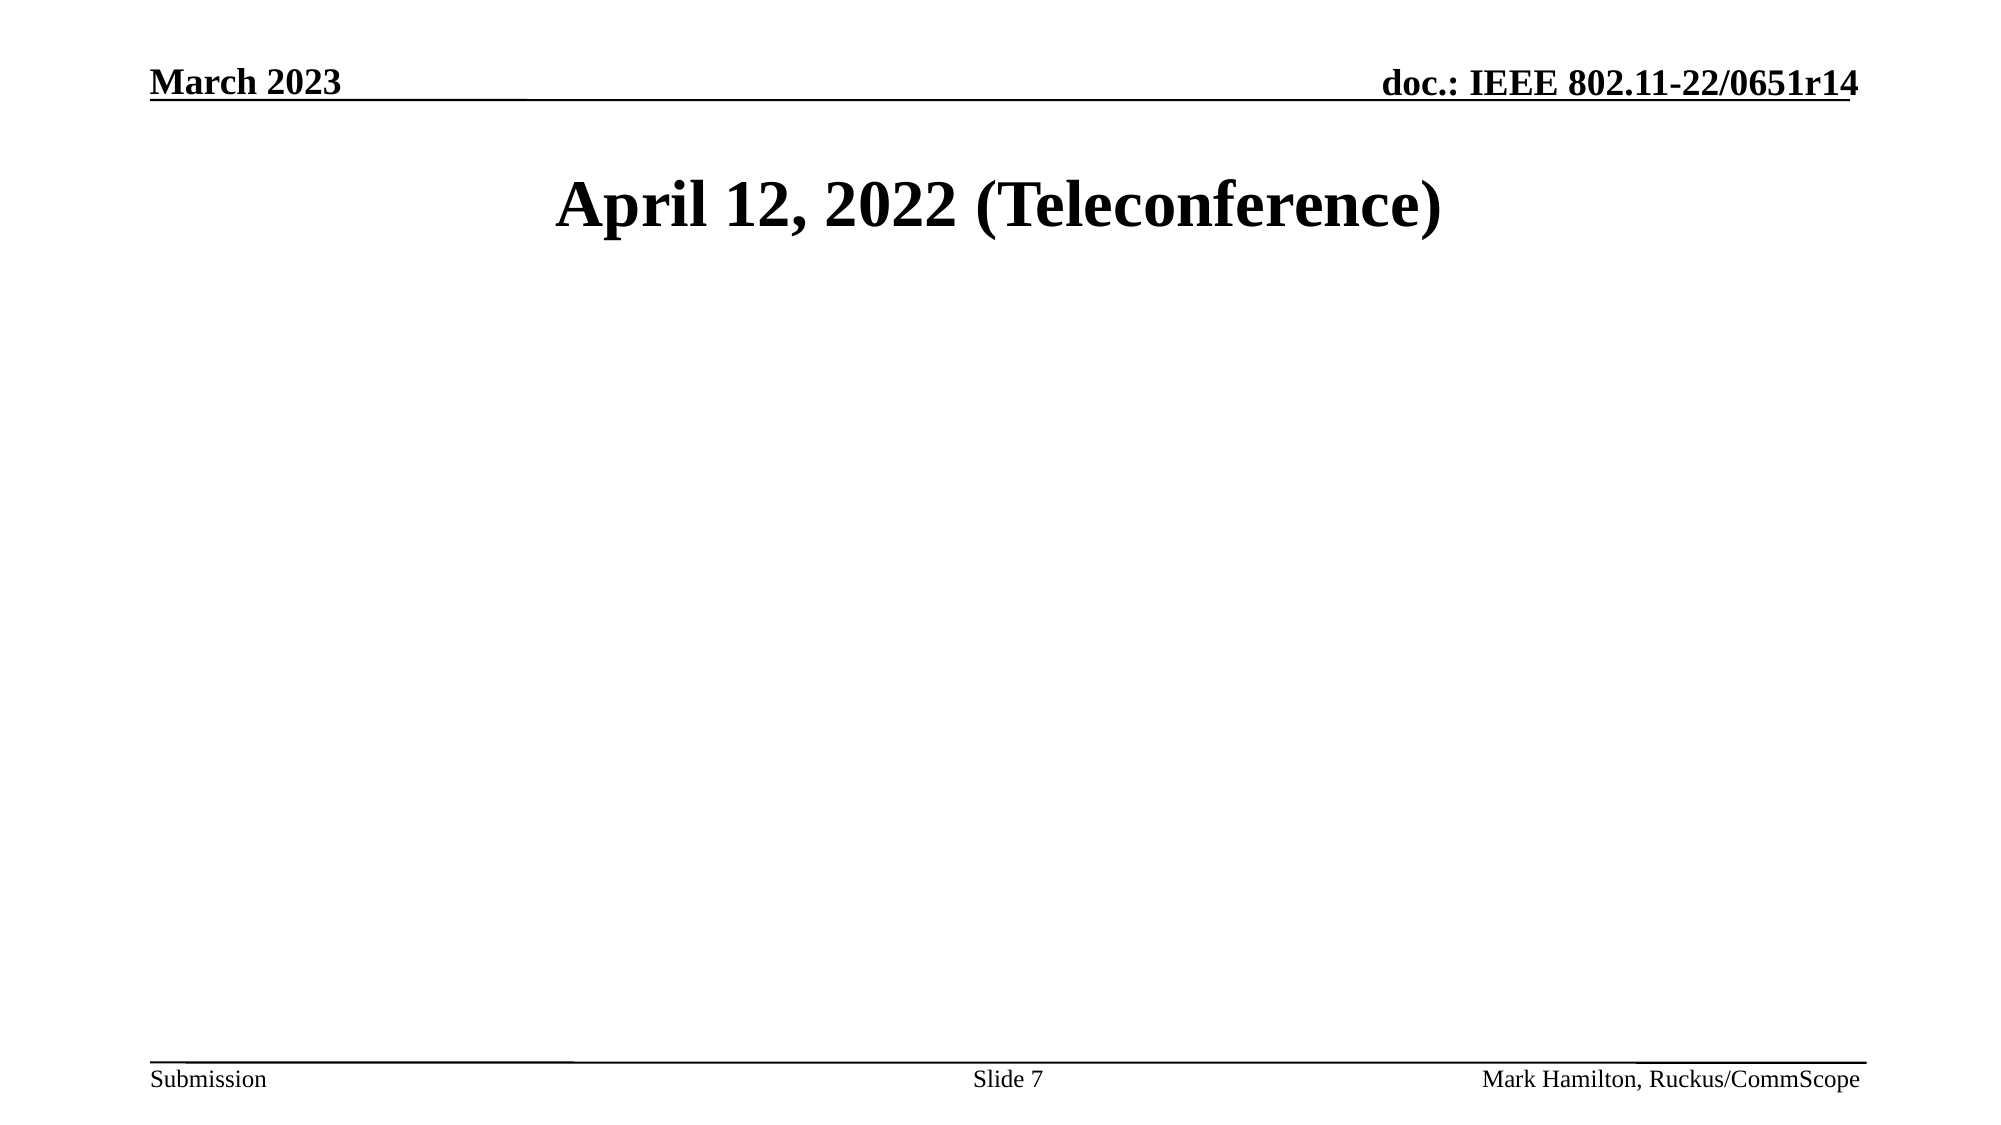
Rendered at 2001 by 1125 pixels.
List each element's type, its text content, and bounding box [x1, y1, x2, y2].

title April 12, 2022 (Teleconference) [149, 112, 1850, 288]
slide_number Slide 7 [950, 1061, 1067, 1123]
